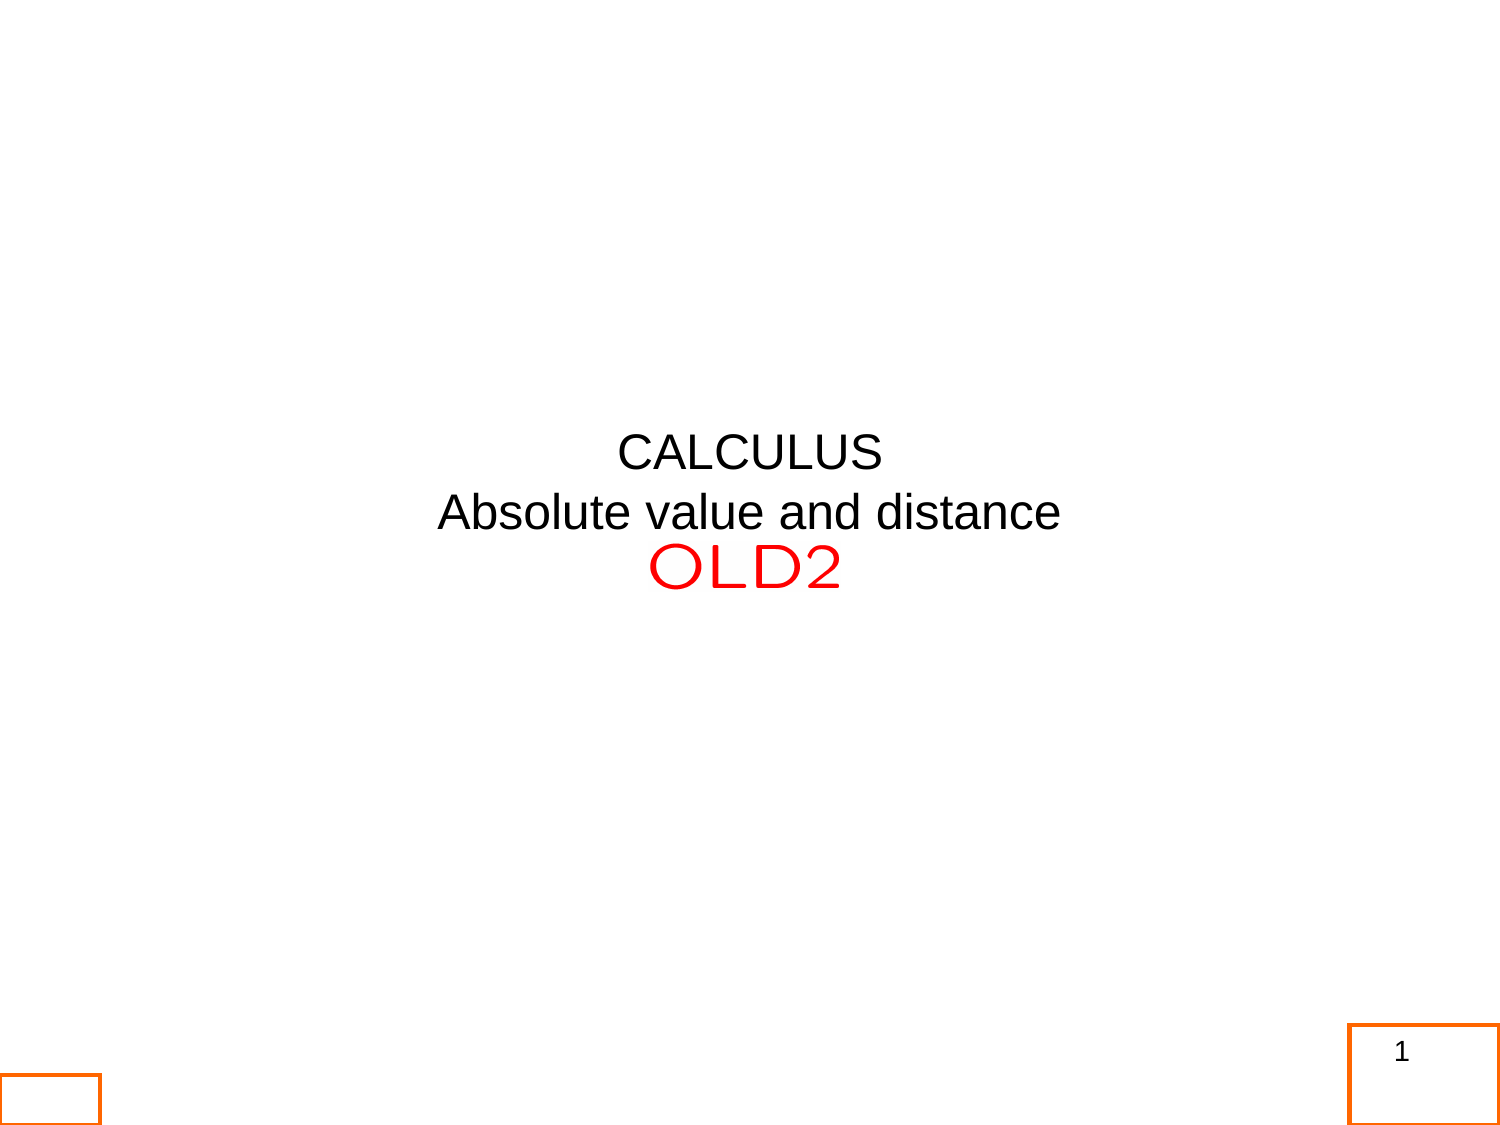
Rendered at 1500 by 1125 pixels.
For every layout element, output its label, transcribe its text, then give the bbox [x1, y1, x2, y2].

text_box [0, 1074, 100, 1125]
text_box CALCULUS Absolute value and distance [174, 412, 1325, 548]
picture [648, 541, 841, 592]
slide_number 1 [1074, 1024, 1425, 1103]
text_box [1349, 1025, 1500, 1125]
